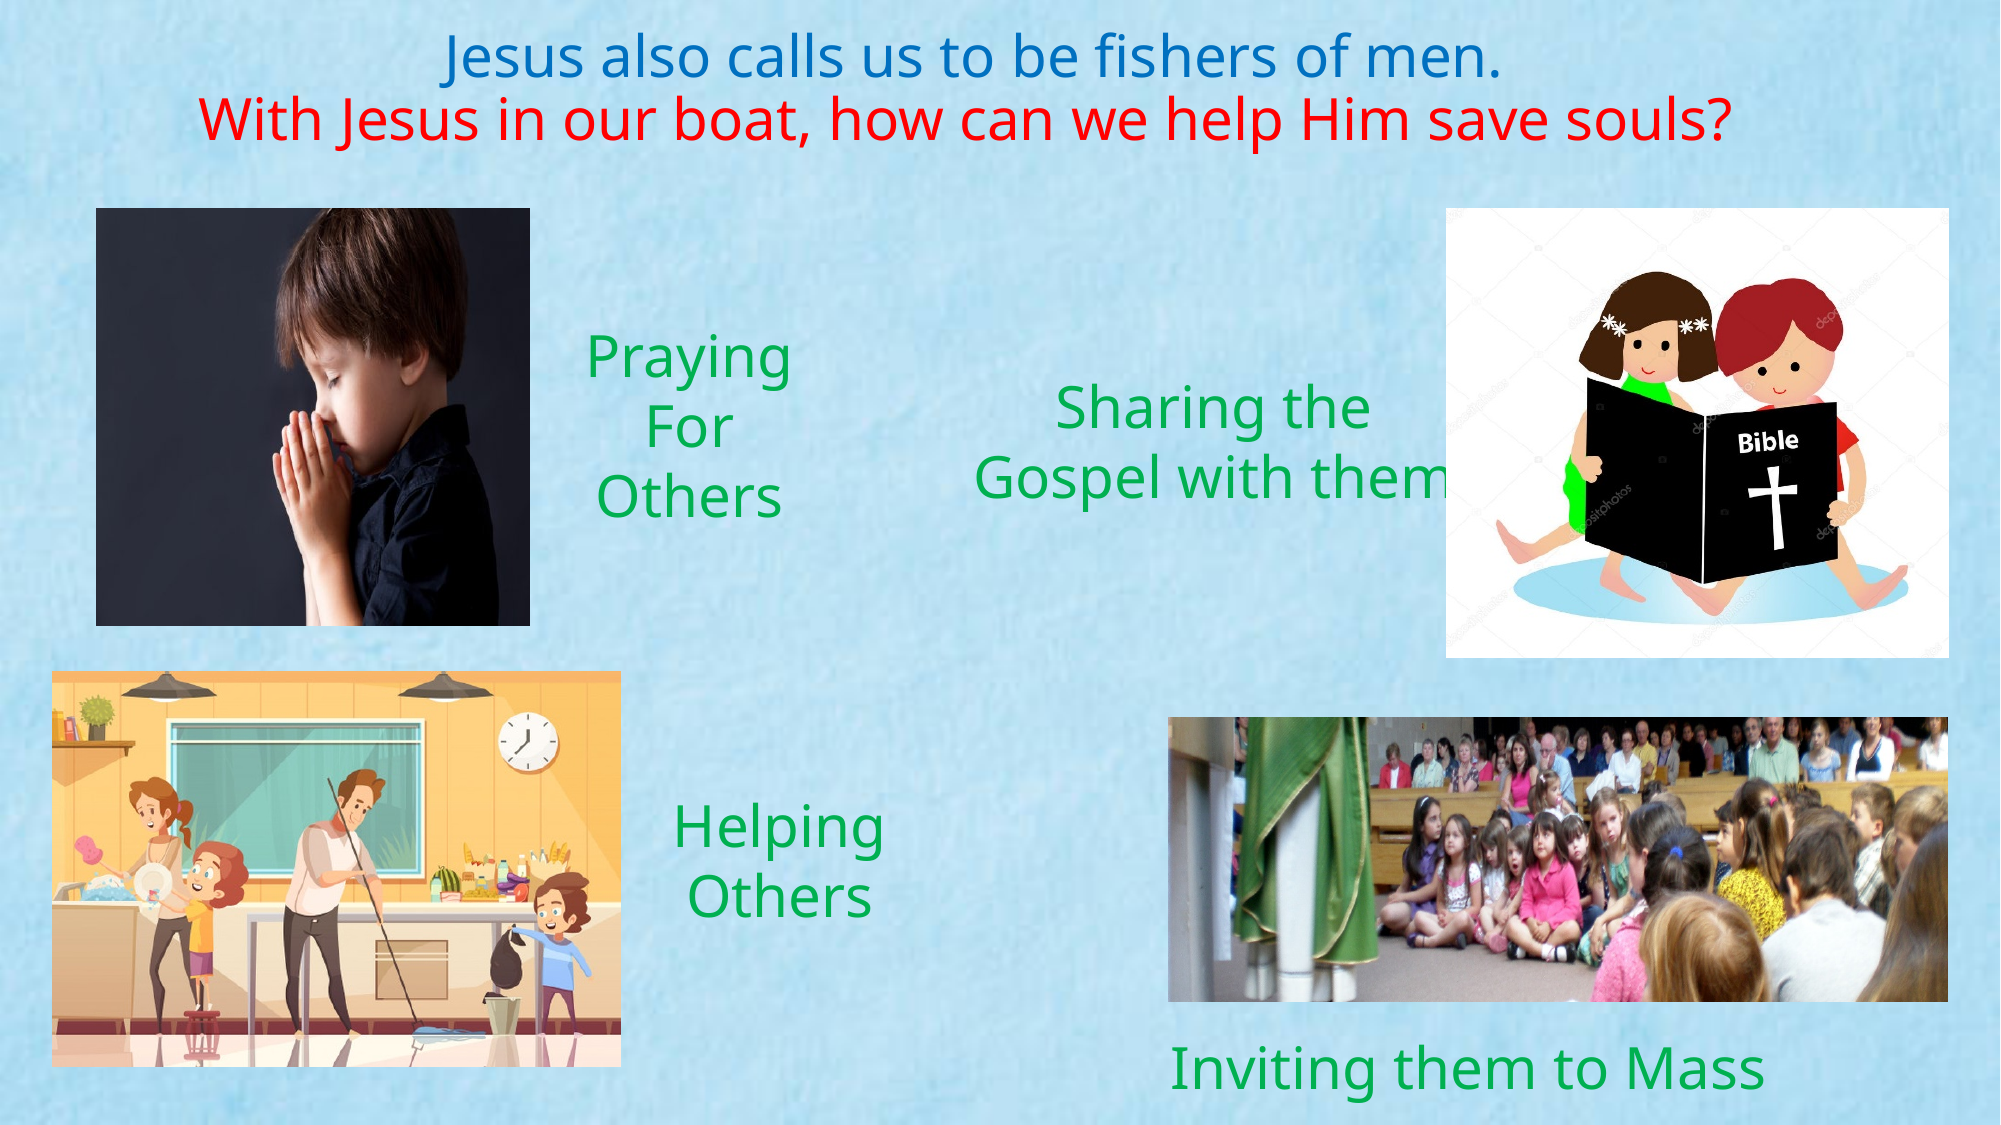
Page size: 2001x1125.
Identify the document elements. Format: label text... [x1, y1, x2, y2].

text_box Sharing the Gospel with them [950, 363, 1446, 518]
text_box Inviting them to Mass [1155, 1023, 1961, 1109]
text_box Helping Others [621, 781, 966, 936]
text_box Praying For Others [553, 311, 826, 537]
title Jesus also calls us to be fishers of men. With Jesus in our boat, how can we help Him save souls? [0, 0, 1948, 180]
picture [0, 0, 2001, 1125]
